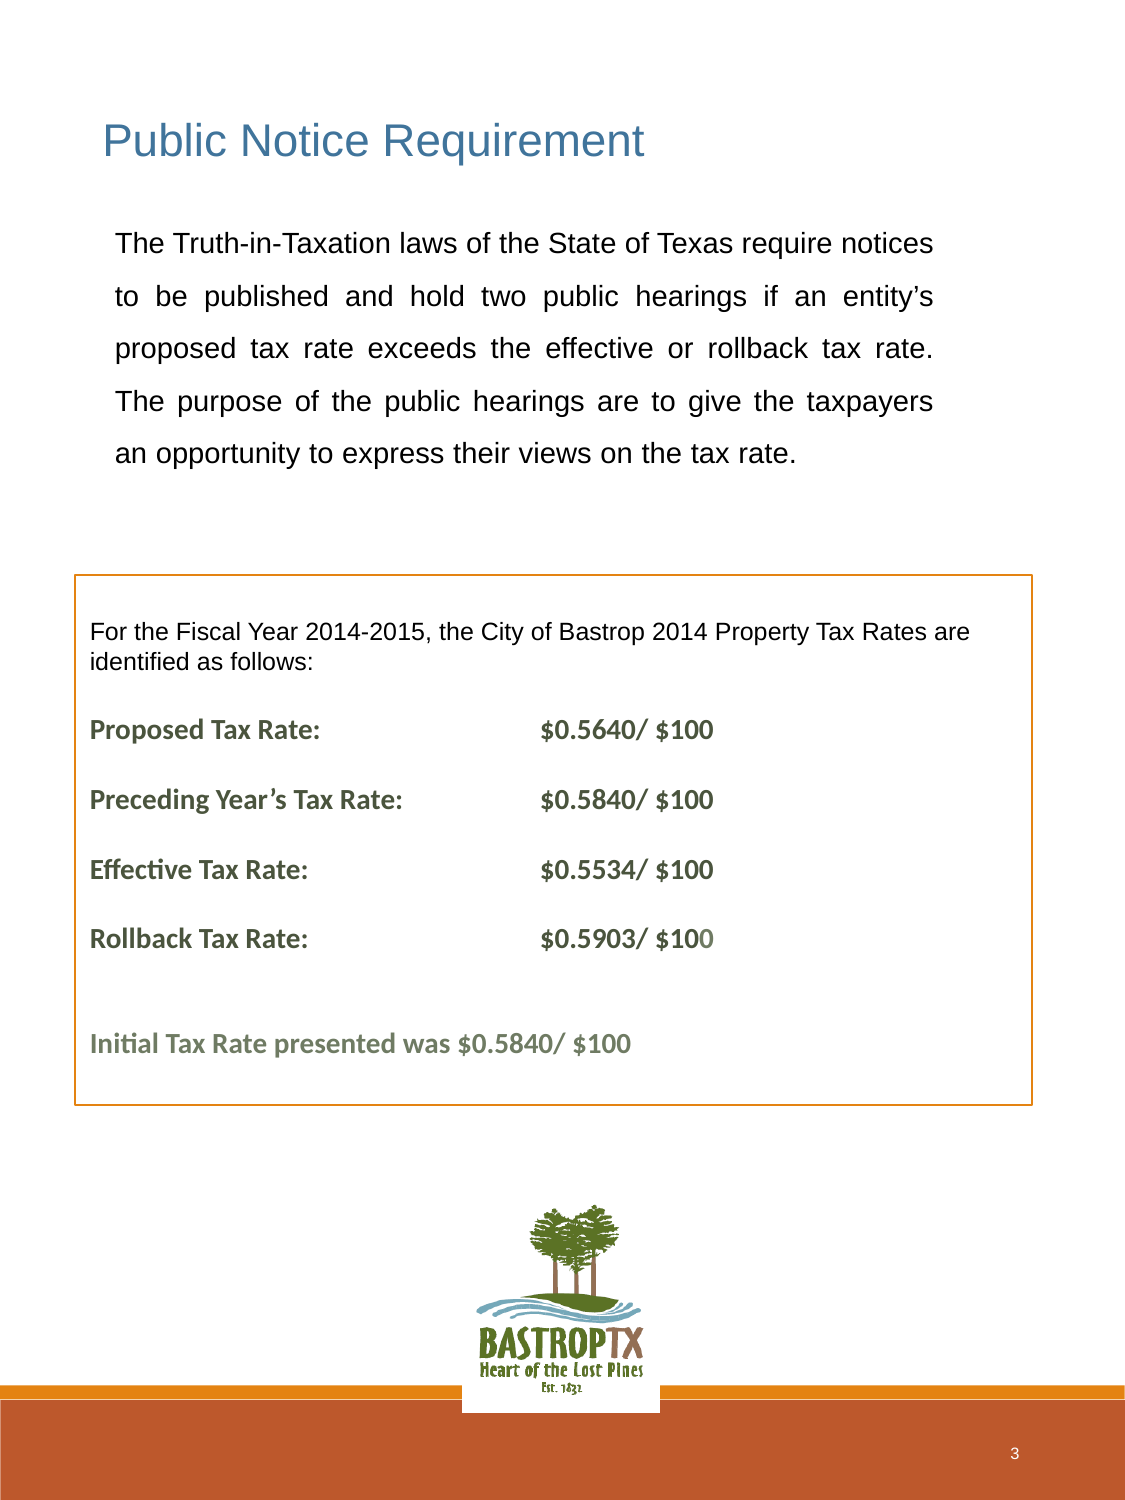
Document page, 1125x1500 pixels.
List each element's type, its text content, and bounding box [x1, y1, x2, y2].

picture [461, 1186, 660, 1413]
text_box Public Notice Requirement [87, 102, 1075, 173]
text_box For the Fiscal Year 2014-2015, the City of Bastrop 2014 Property Tax Rates are identified as follows: Proposed Tax Rate: $0.5640/ $100 Preceding Year’s Tax Rate: $0.5840/ $100 Effective Tax Rate: $0.5534/ $100 Rollback Tax Rate: $0.5903/ $100 Initial Tax Rate presented was $0.5840/ $100 [74, 574, 1033, 1106]
text_box The Truth-in-Taxation laws of the State of Texas require notices to be published and hold two public hearings if an entity’s proposed tax rate exceeds the effective or rollback tax rate. The purpose of the public hearings are to give the taxpayers an opportunity to express their views on the tax rate. [99, 199, 950, 530]
slide_number 3 [913, 1412, 1035, 1493]
